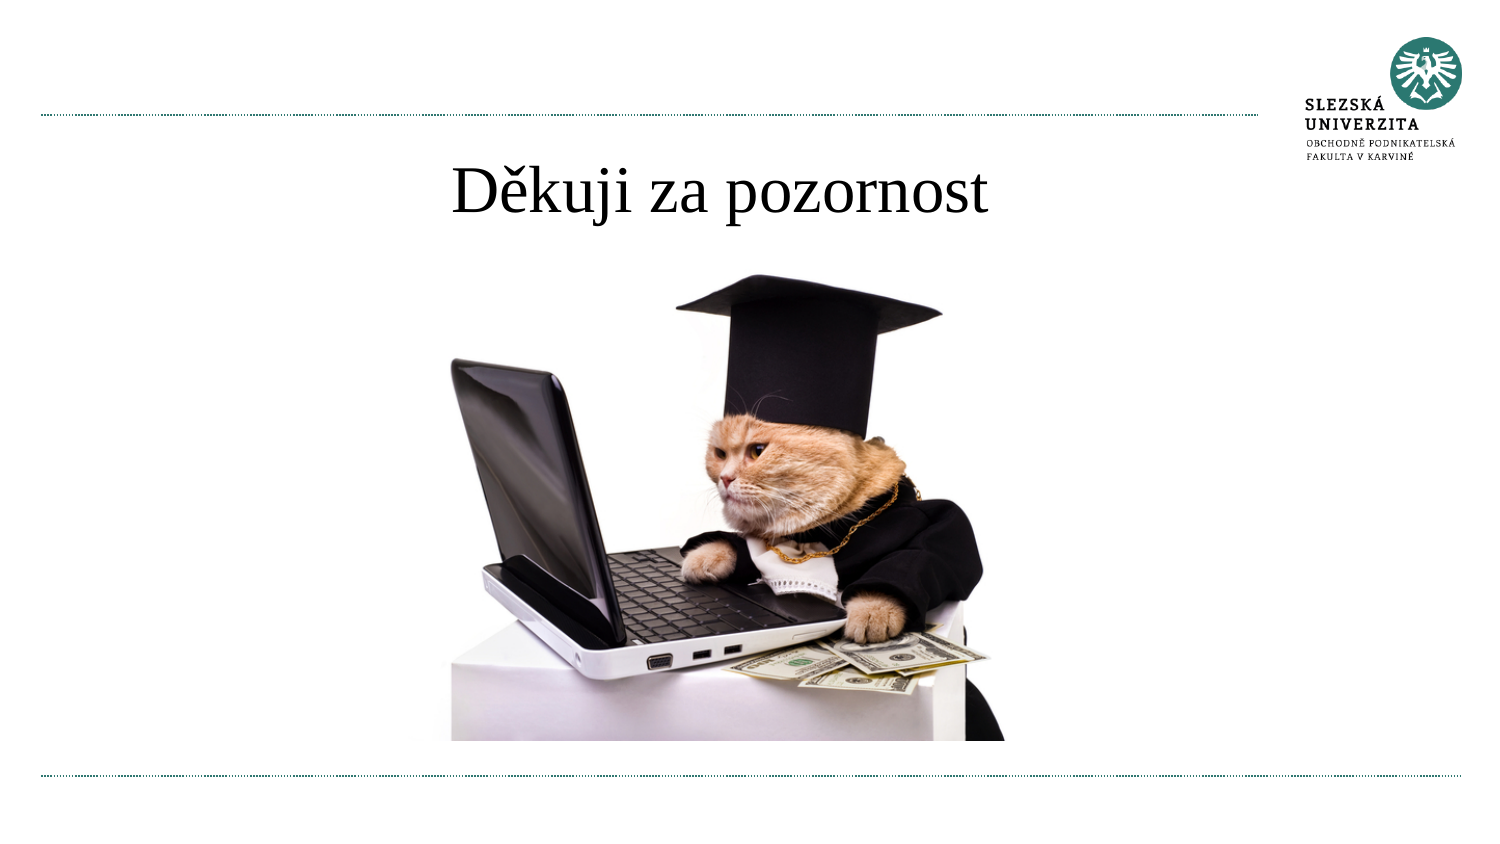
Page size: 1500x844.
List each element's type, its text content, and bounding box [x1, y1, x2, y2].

picture [407, 244, 1030, 741]
title Děkuji za pozornost [183, 138, 1258, 245]
picture [1305, 37, 1462, 160]
